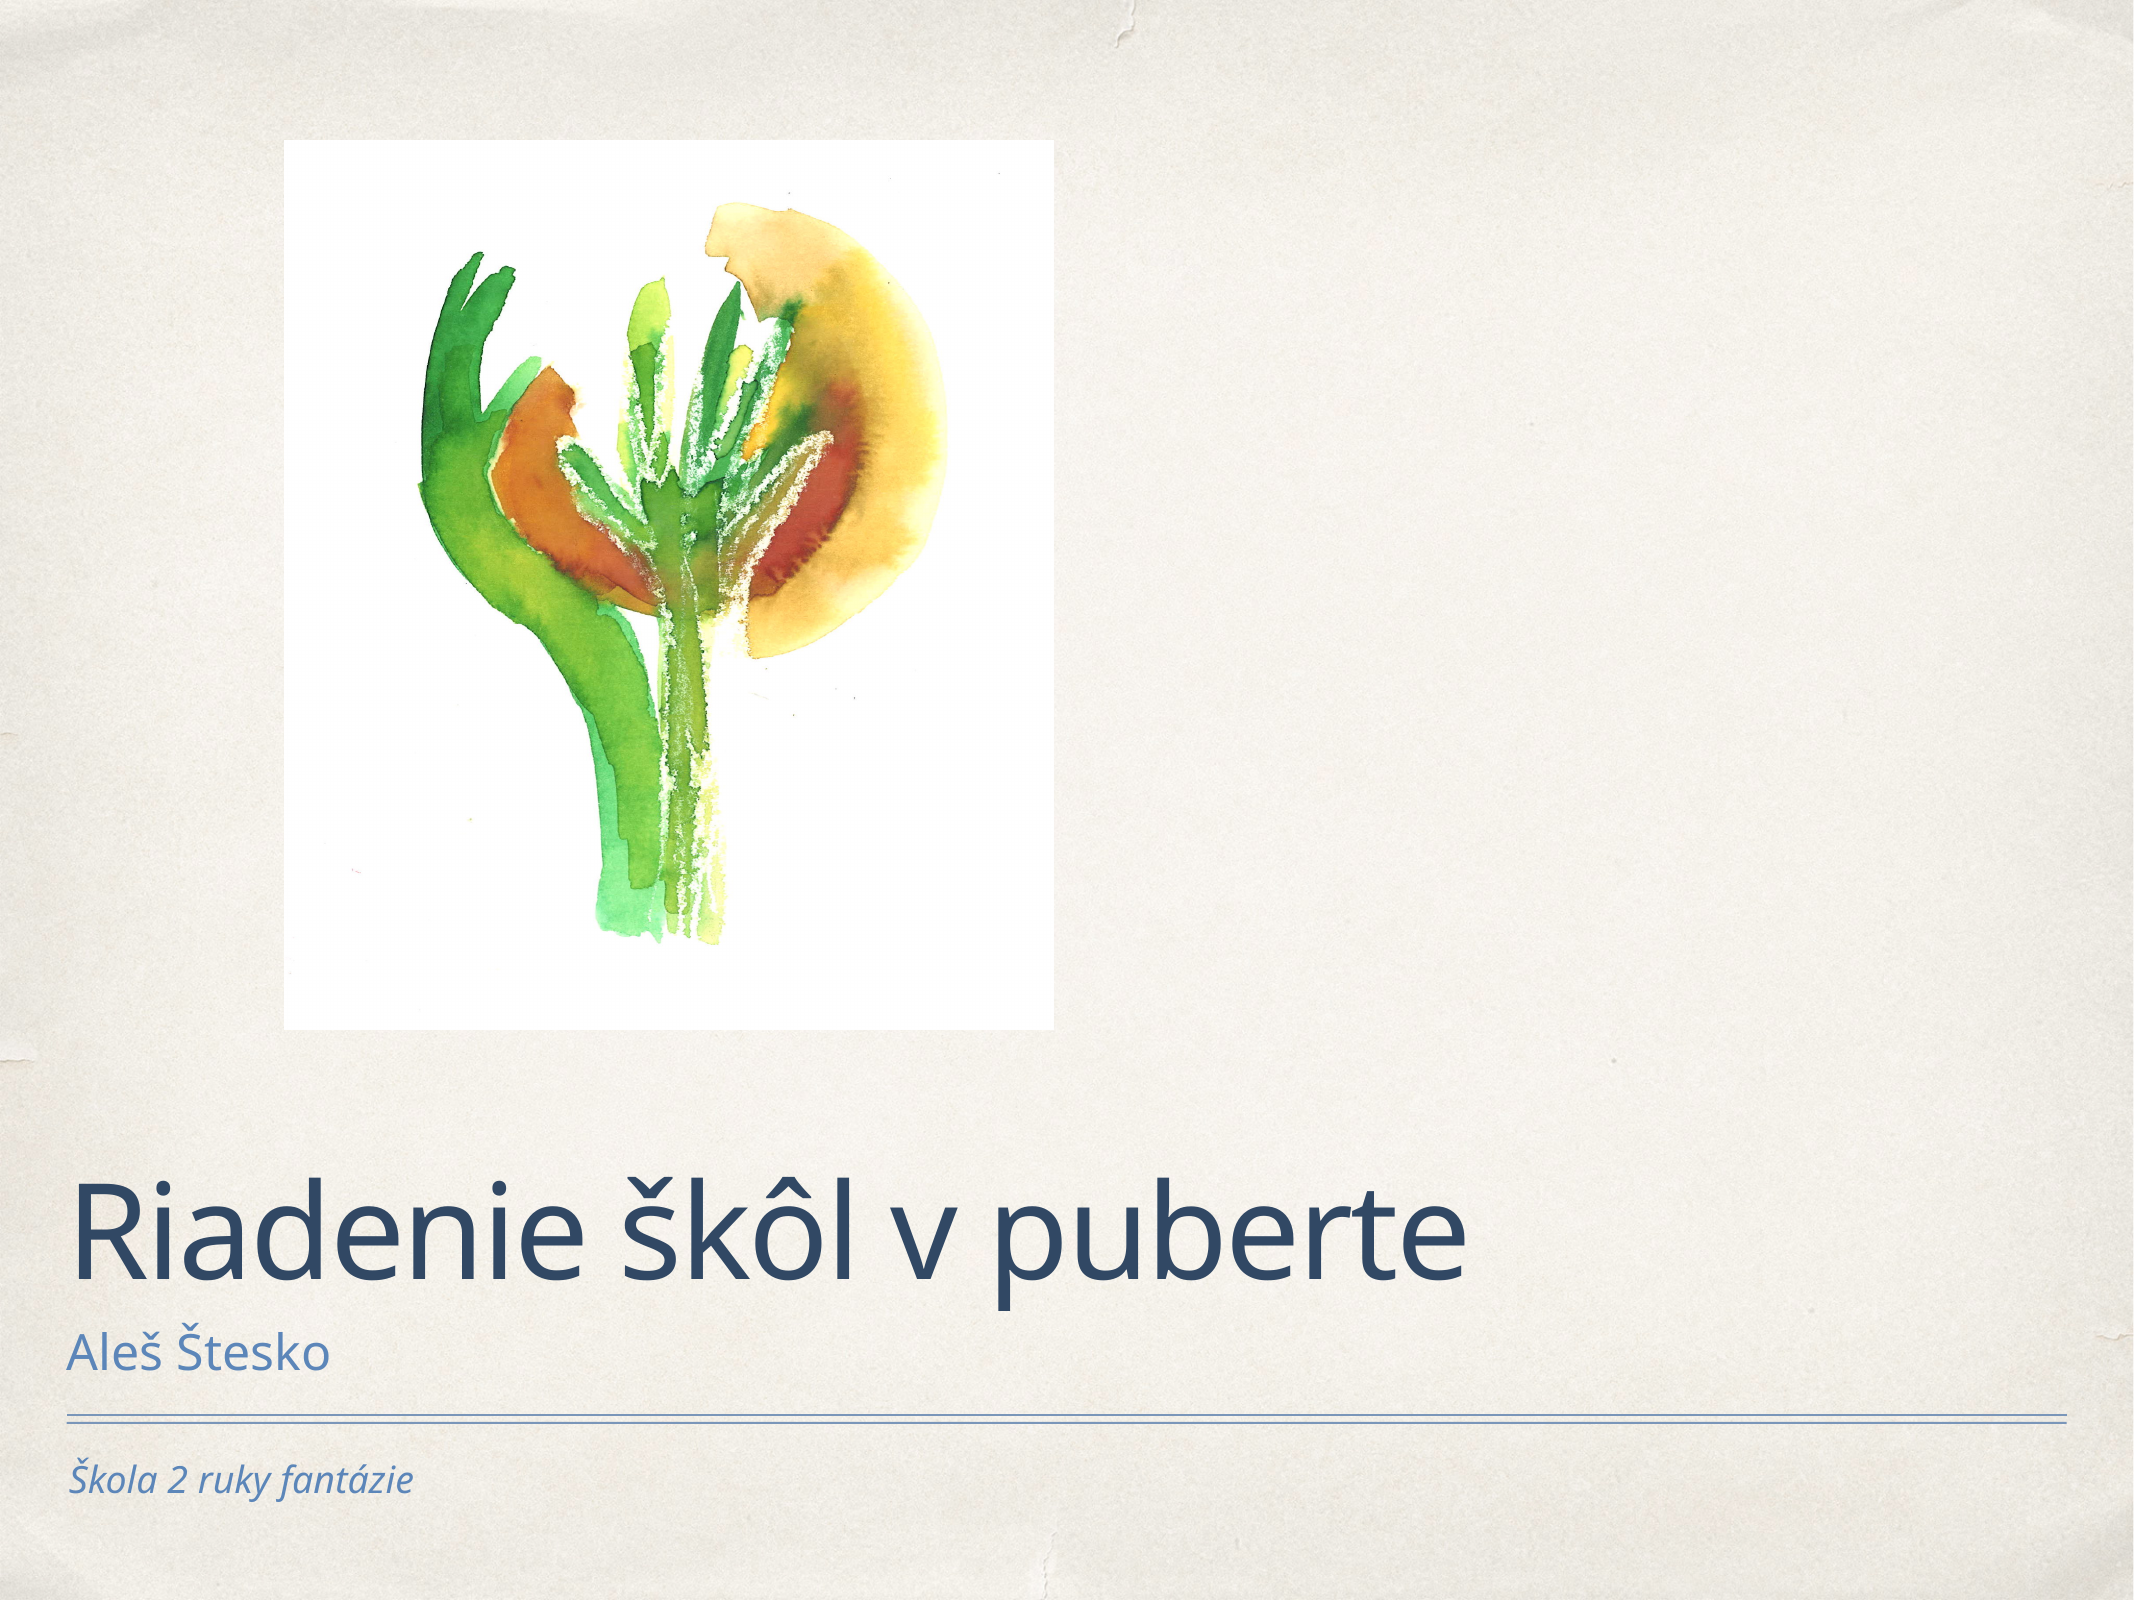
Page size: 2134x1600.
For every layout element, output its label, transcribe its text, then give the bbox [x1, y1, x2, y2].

title Riadenie škôl v puberte [57, 968, 2076, 1311]
list Škola 2 ruky fantázie [60, 1443, 2072, 1513]
picture [0, 0, 2134, 1600]
subtitle Aleš Štesko [57, 1311, 2076, 1397]
